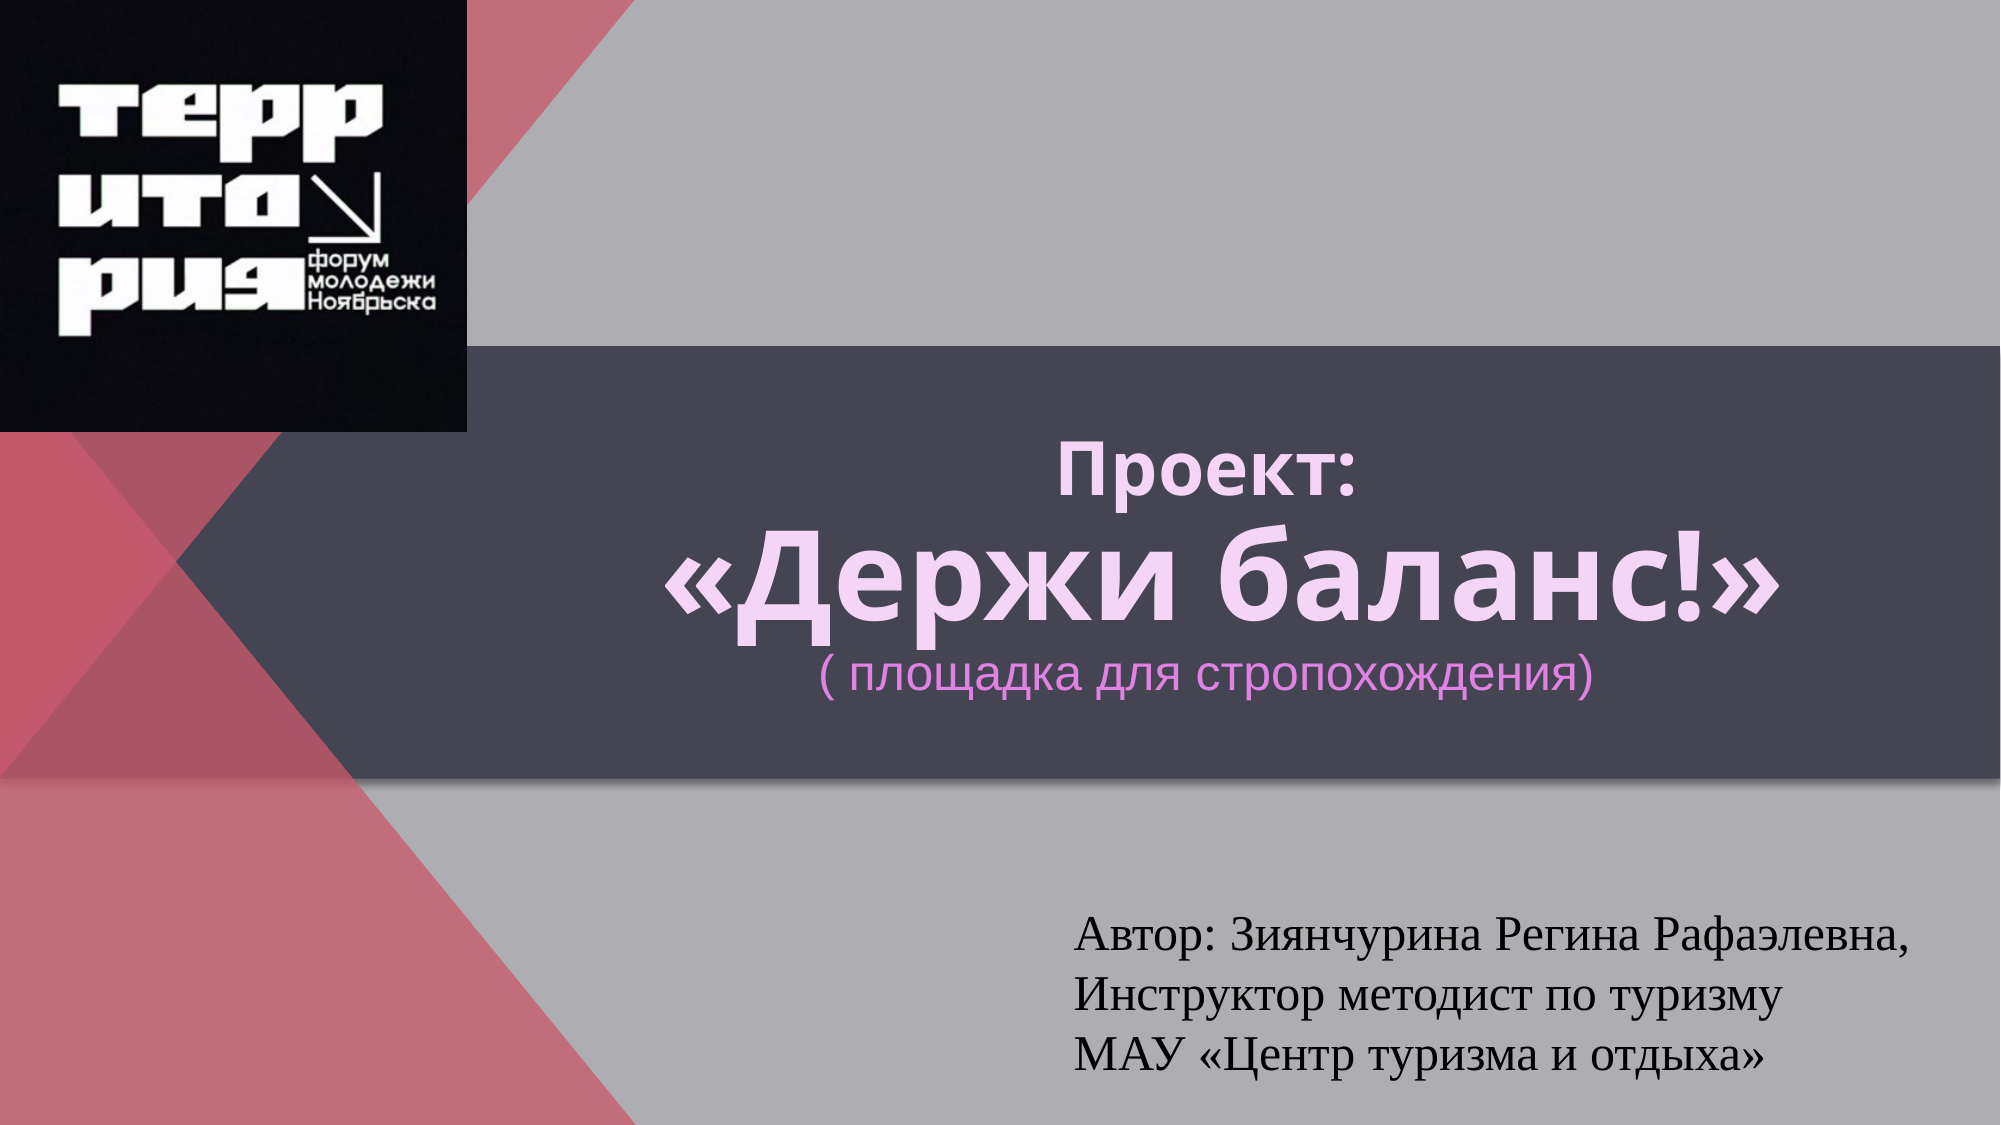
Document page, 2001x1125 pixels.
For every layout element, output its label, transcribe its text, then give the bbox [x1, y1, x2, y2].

text_box Автор: Зиянчурина Регина Рафаэлевна, Инструктор методист по туризму МАУ «Центр туризма и отдыха» [1058, 893, 2000, 1088]
title Проект: «Держи баланс!» ( площадка для стропохождения) [598, 255, 1815, 716]
picture [0, 0, 467, 432]
